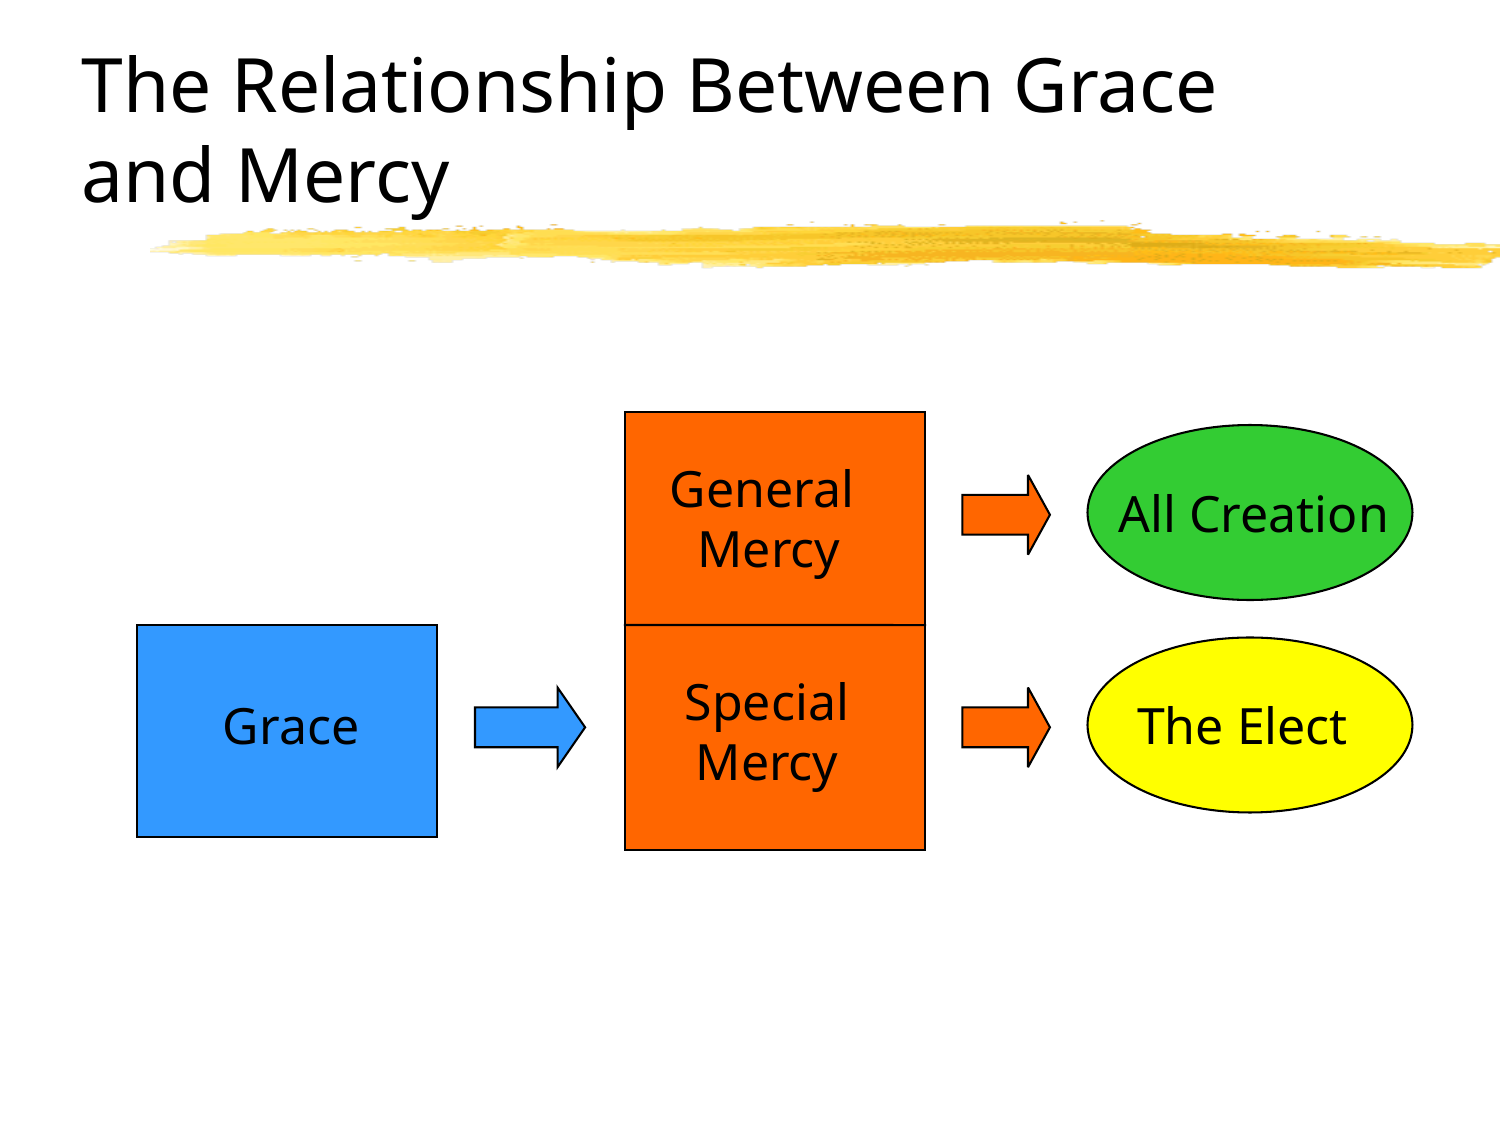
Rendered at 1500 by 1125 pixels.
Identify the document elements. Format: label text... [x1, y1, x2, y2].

text_box The Elect [1122, 687, 1363, 763]
text_box [1087, 637, 1413, 813]
text_box [1087, 425, 1397, 601]
text_box [962, 474, 1050, 555]
text_box Grace [208, 687, 375, 763]
text_box [1404, 484, 1413, 541]
text_box [624, 412, 925, 850]
picture [150, 215, 1500, 279]
text_box General Mercy [655, 450, 870, 585]
text_box All Creation [1103, 475, 1404, 550]
text_box [474, 687, 586, 768]
title The Relationship Between Grace and Mercy [66, 37, 1342, 225]
text_box Special Mercy [670, 662, 865, 798]
text_box [137, 624, 438, 838]
text_box [962, 687, 1050, 768]
